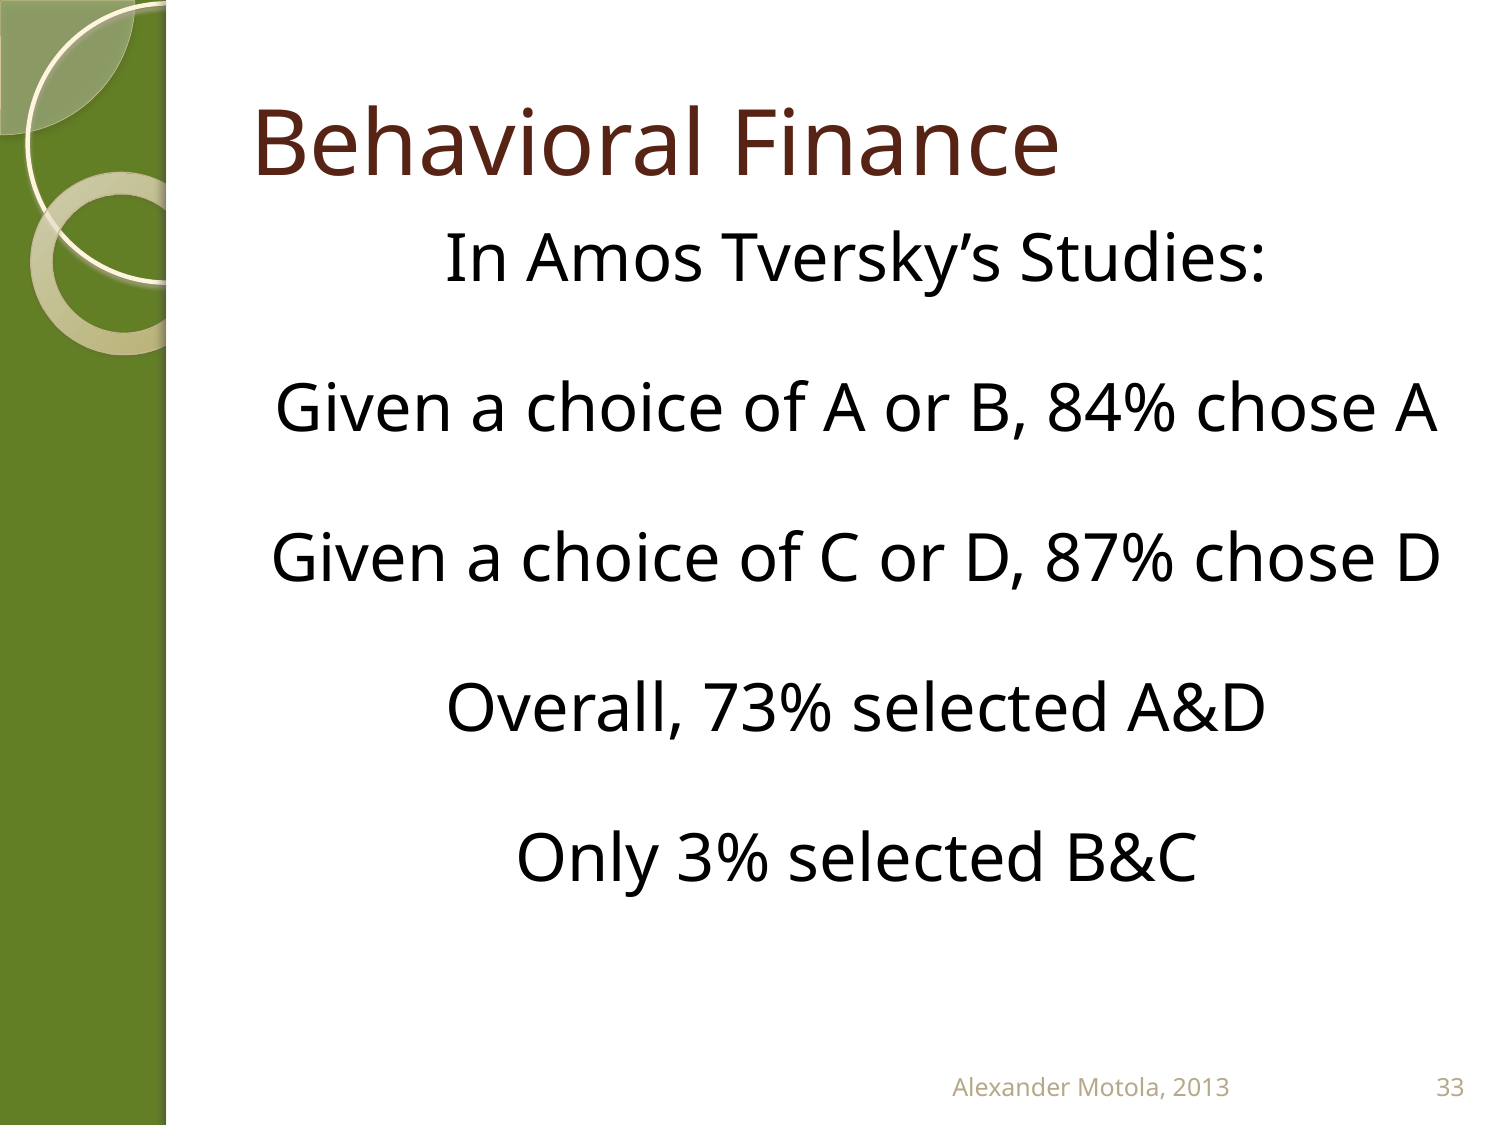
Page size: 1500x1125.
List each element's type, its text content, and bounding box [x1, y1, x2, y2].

slide_number 33 [1413, 1034, 1488, 1113]
list In Amos Tversky’s Studies: Given a choice of A or B, 84% chose A Given a choice of C or D, 87% chose D Overall, 73% selected A&D Only 3% selected B&C [235, 224, 1466, 1025]
title Behavioral Finance [235, 45, 1466, 224]
footer Alexander Motola, 2013 [937, 1034, 1413, 1113]
